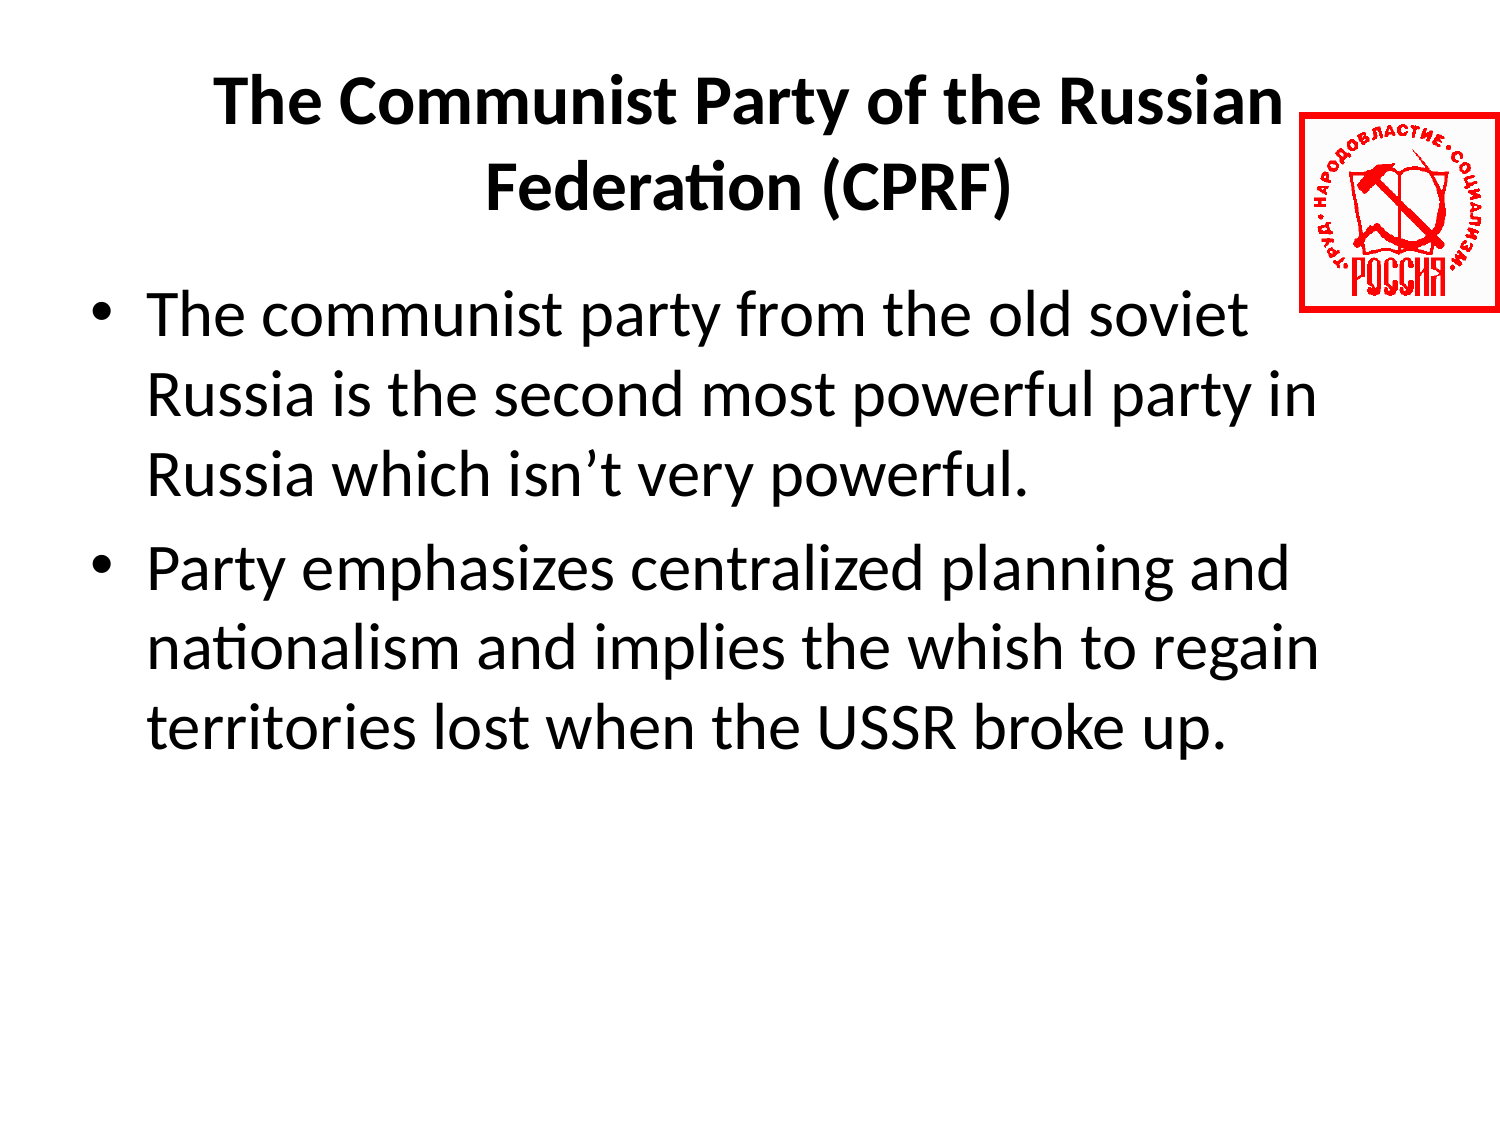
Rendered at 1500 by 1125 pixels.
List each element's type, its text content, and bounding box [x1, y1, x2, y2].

picture [1299, 112, 1500, 313]
list The communist party from the old soviet Russia is the second most powerful party in Russia which isn’t very powerful. Party emphasizes centralized planning and nationalism and implies the whish to regain territories lost when the USSR broke up. [75, 262, 1425, 1005]
title The Communist Party of the Russian Federation (CPRF) [75, 45, 1425, 233]
